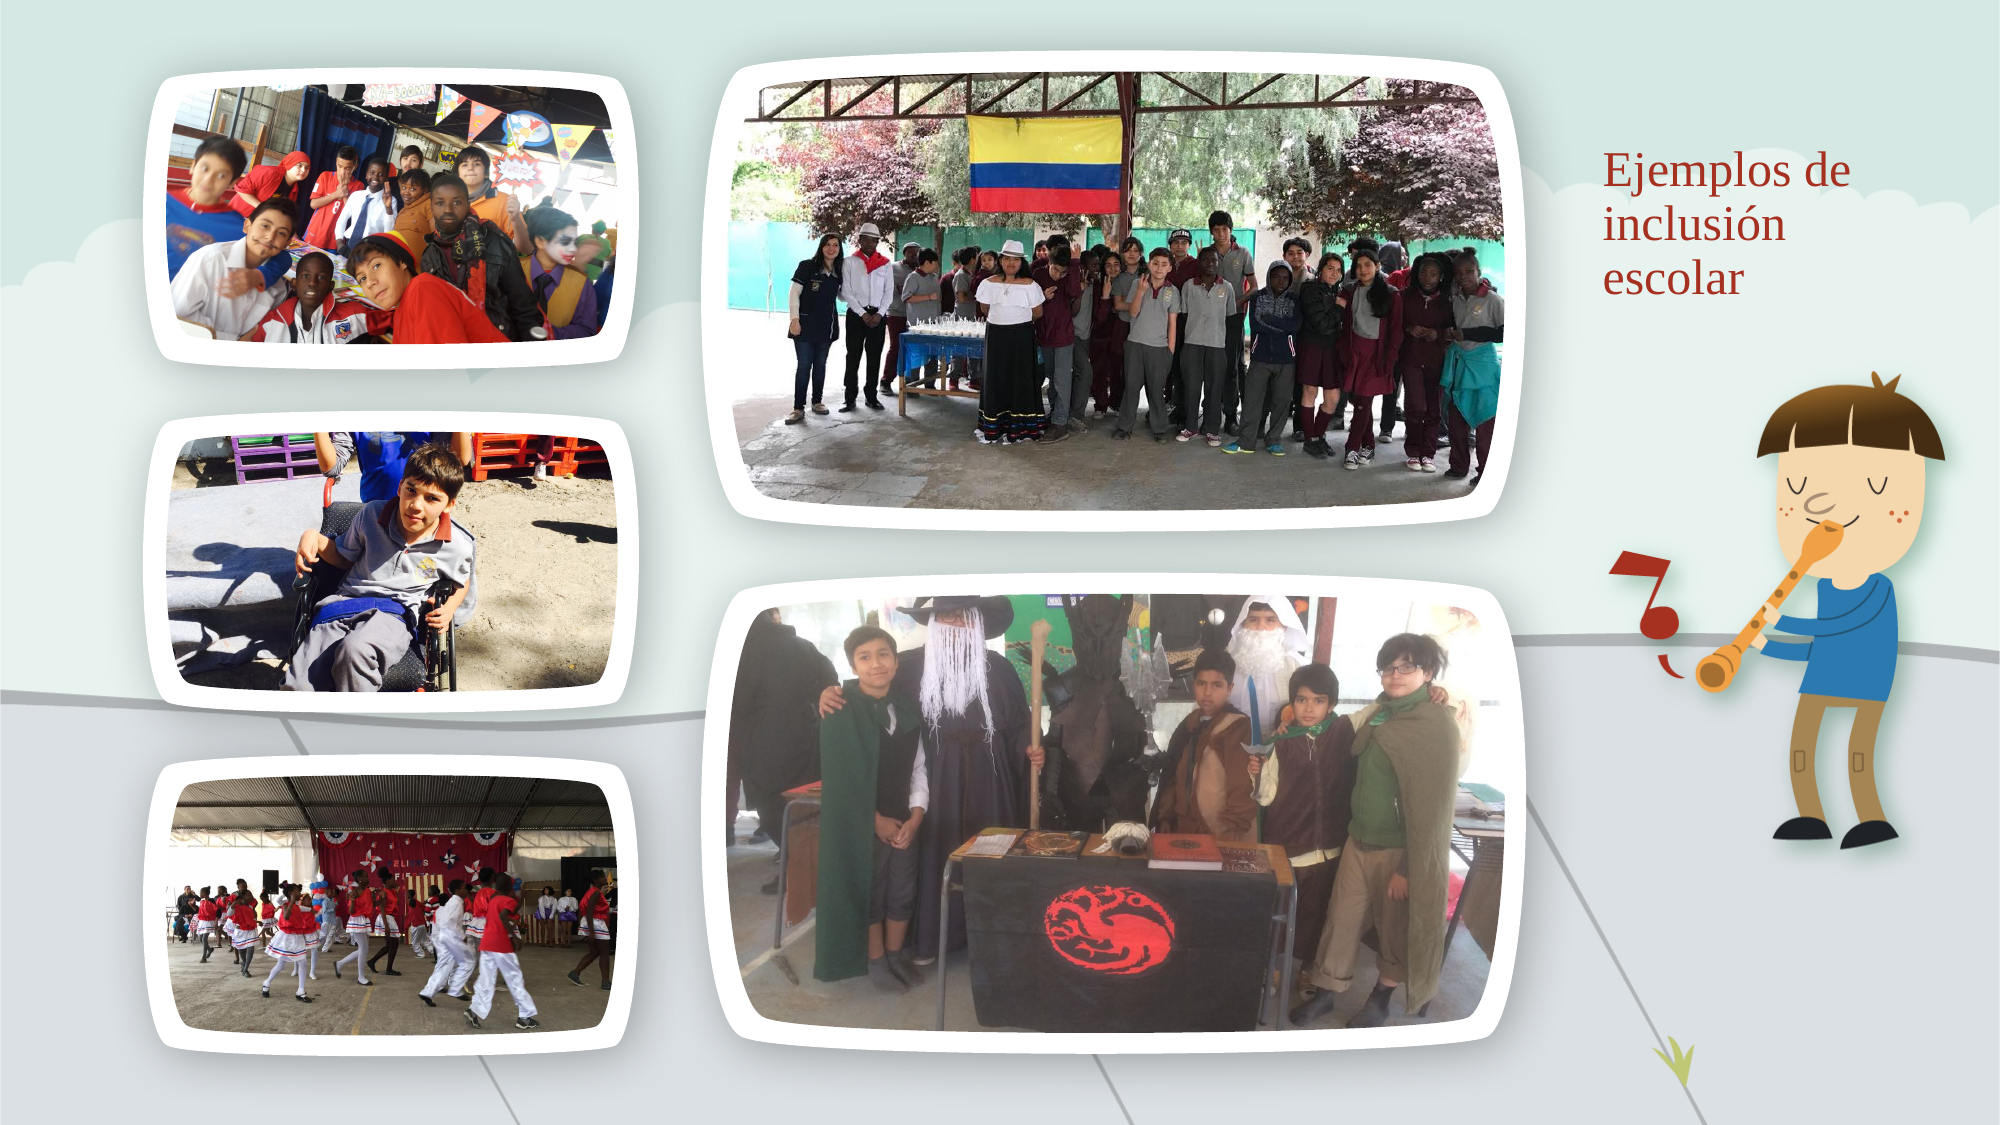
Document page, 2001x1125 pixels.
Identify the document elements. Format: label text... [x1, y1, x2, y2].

title Ejemplos de inclusión escolar [1587, 59, 1938, 313]
picture [0, 0, 2000, 1125]
